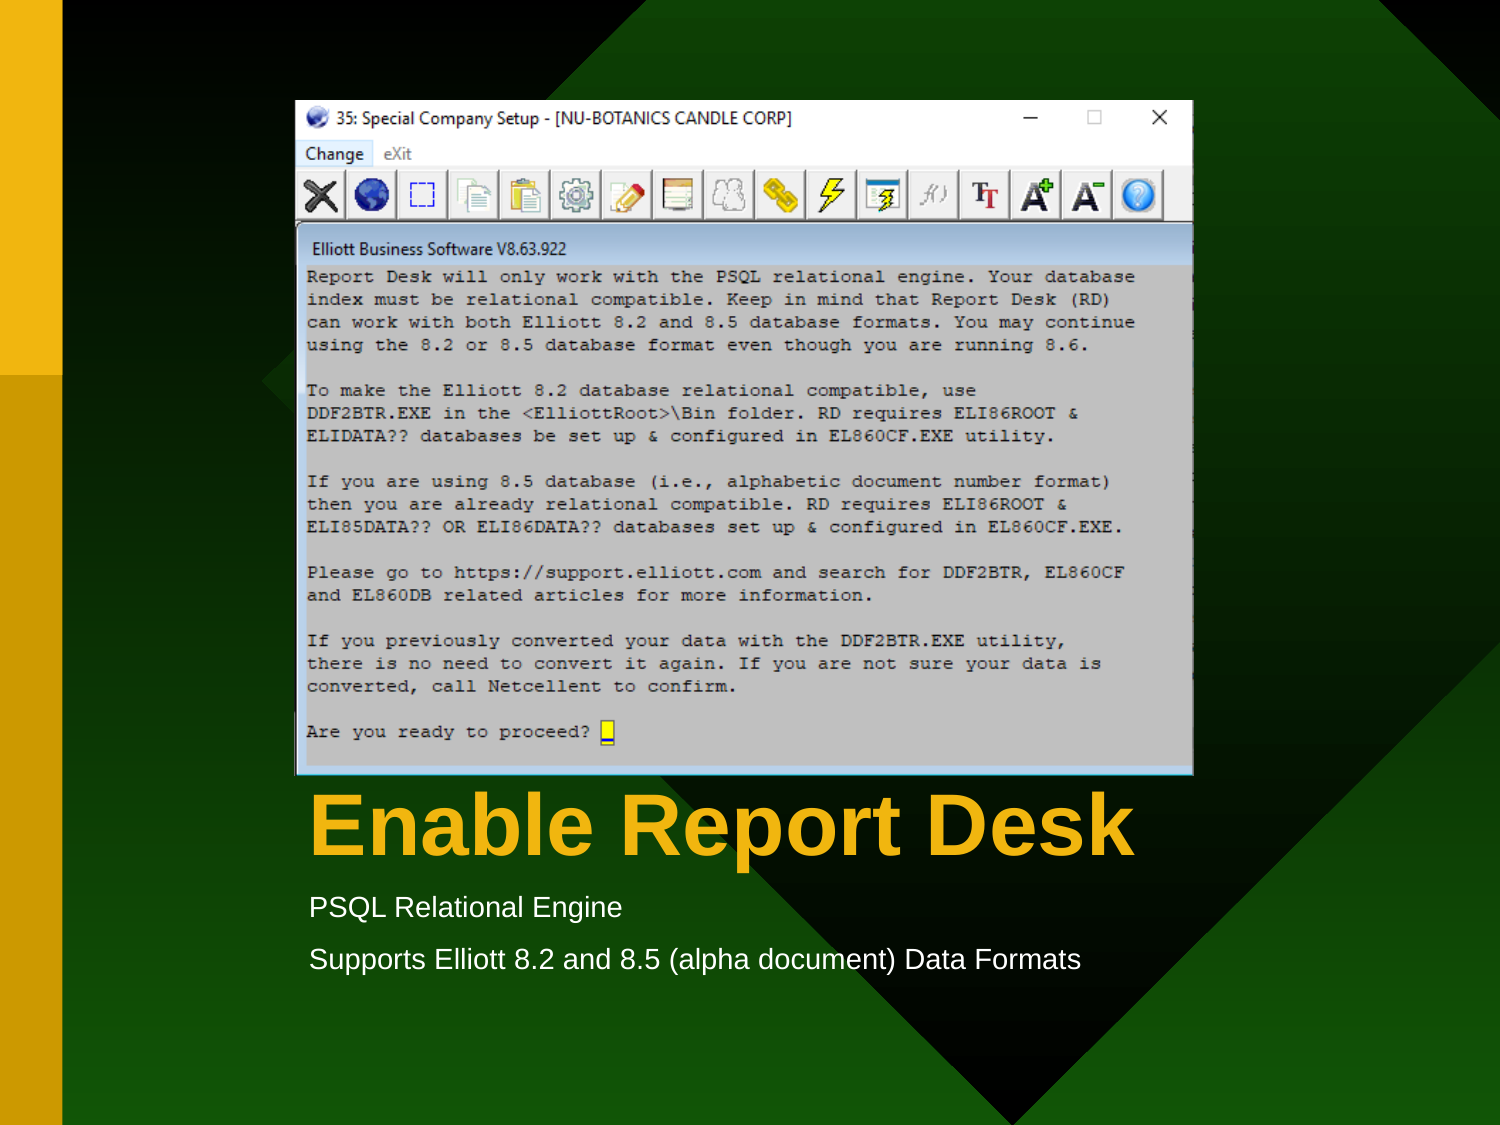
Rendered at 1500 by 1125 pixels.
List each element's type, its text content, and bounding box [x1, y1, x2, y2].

title Enable Report Desk [294, 787, 1194, 880]
list PSQL Relational Engine Supports Elliott 8.2 and 8.5 (alpha document) Data Formats [294, 880, 1194, 1013]
picture [293, 100, 1195, 776]
